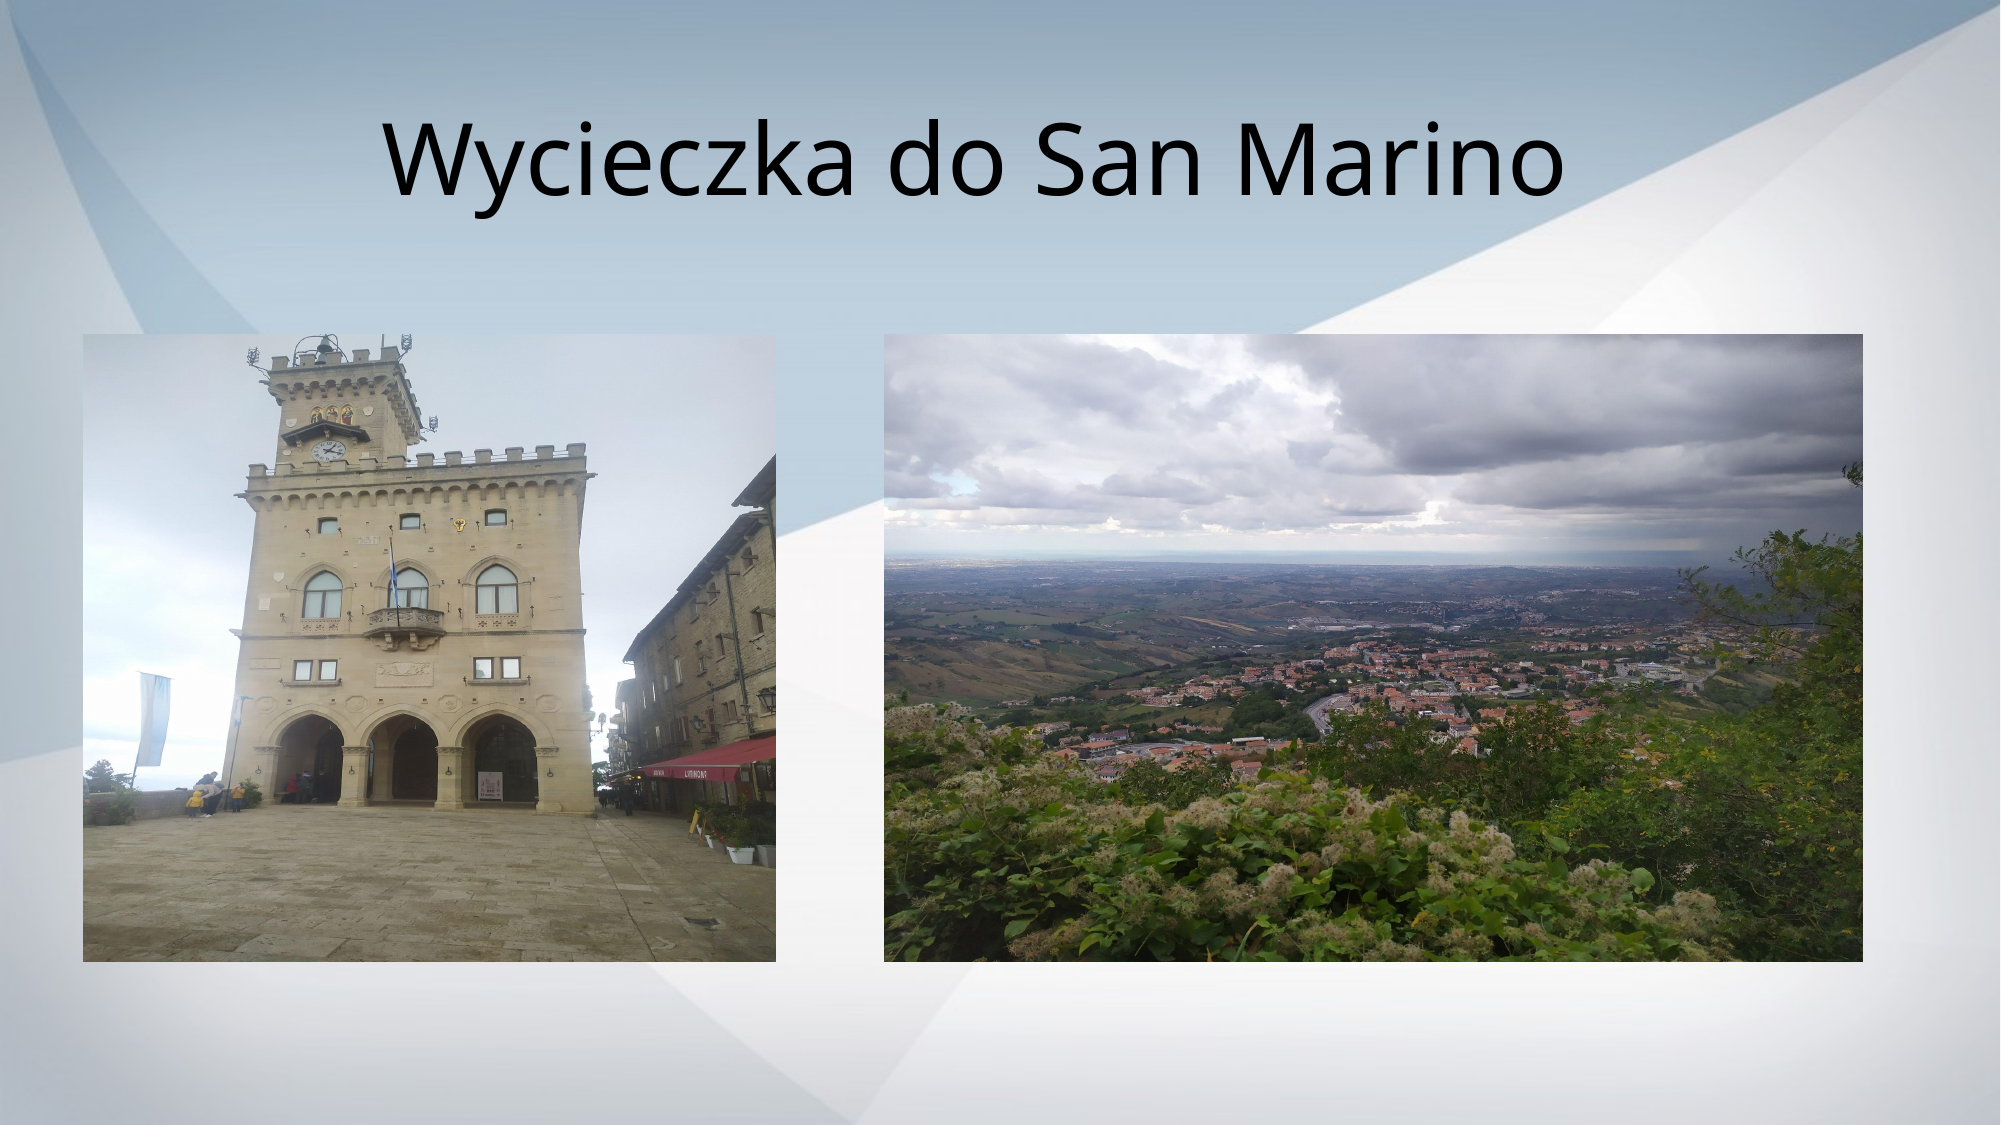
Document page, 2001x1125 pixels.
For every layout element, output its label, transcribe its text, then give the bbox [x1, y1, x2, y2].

picture [0, 0, 2001, 1125]
text_box Wycieczka do San Marino [127, 54, 1824, 273]
text_box [137, 272, 1863, 986]
